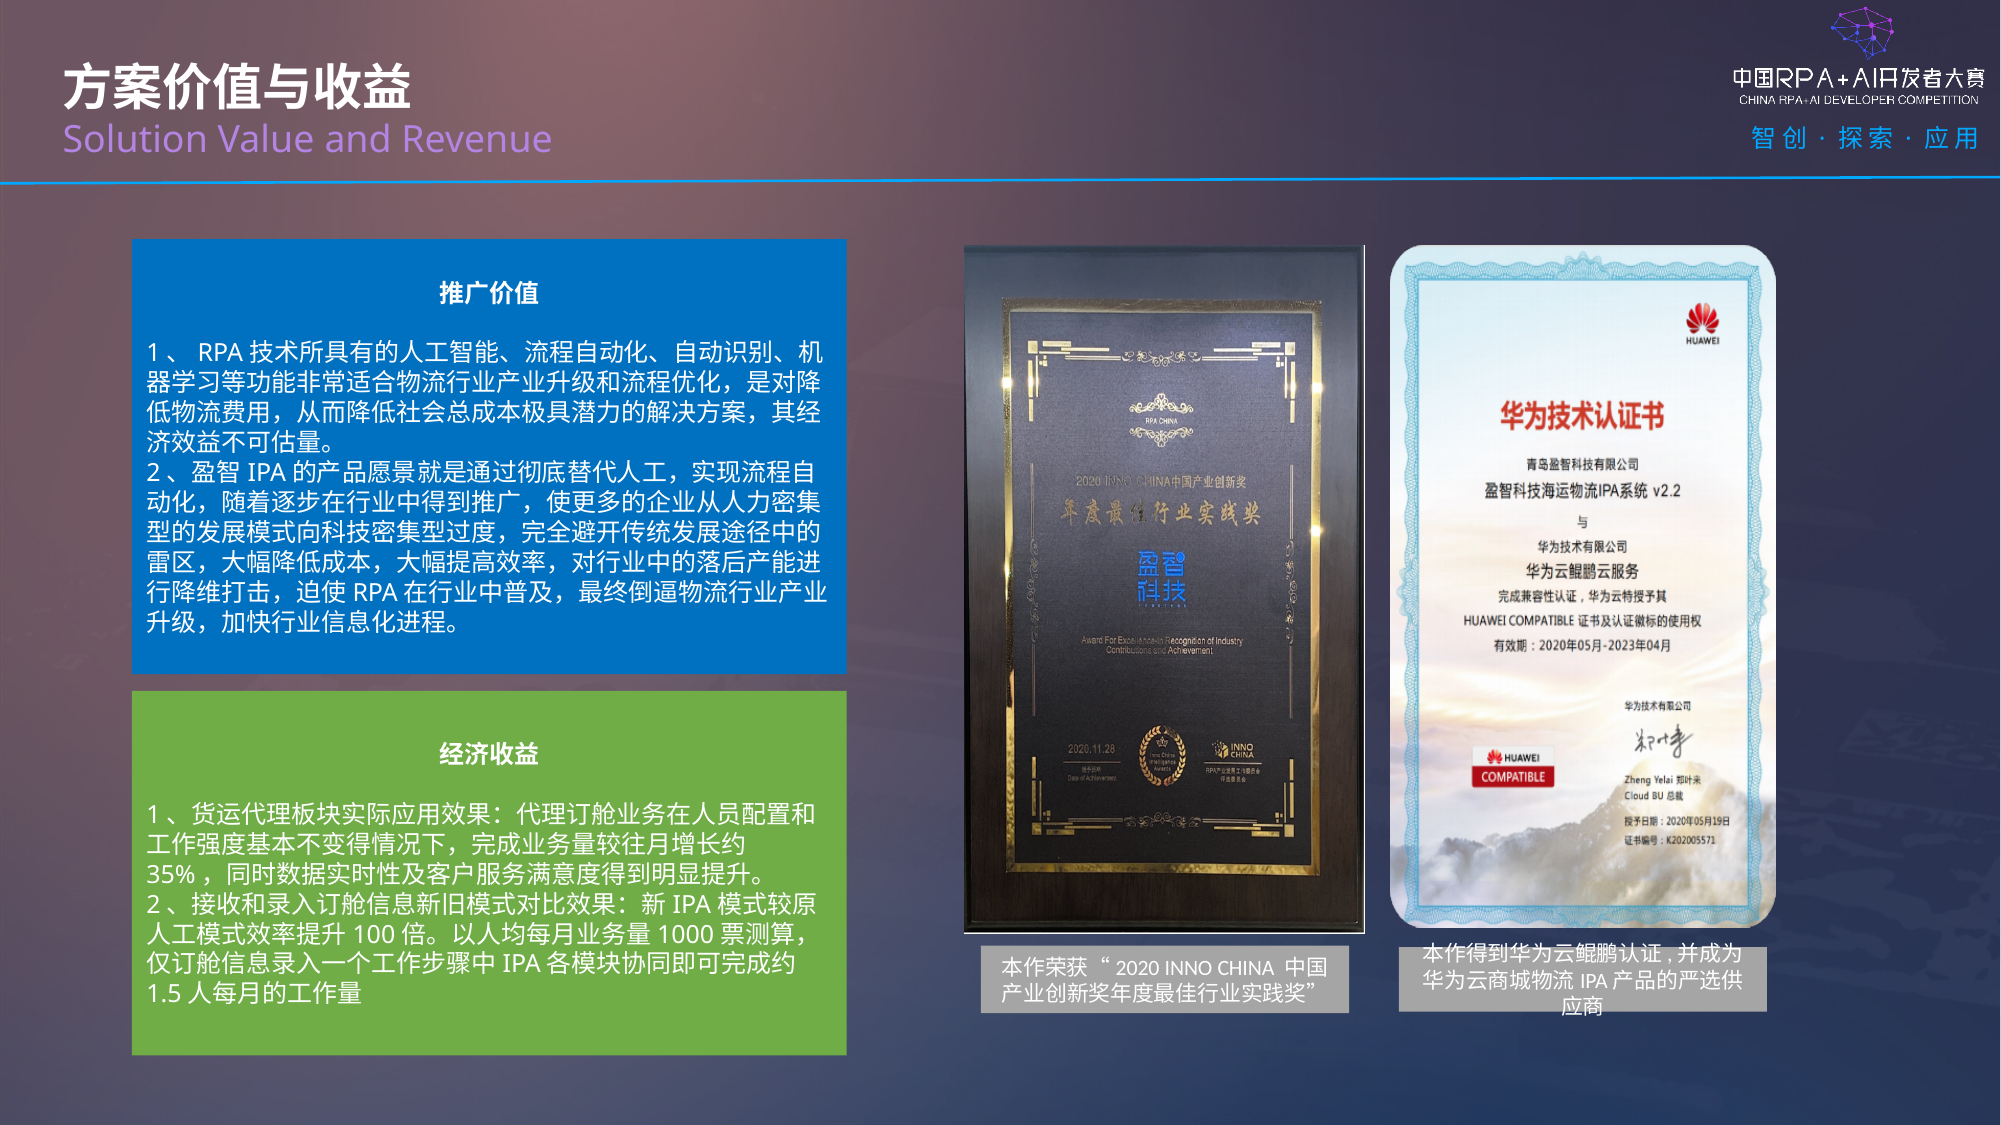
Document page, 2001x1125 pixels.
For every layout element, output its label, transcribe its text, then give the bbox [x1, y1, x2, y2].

text_box 方案价值与收益 Solution Value and Revenue [47, 47, 982, 168]
text_box 推广价值 1、RPA技术所具有的人工智能、流程自动化、自动识别、机器学习等功能非常适合物流行业产业升级和流程优化，是对降低物流费用，从而降低社会总成本极具潜力的解决方案，其经济效益不可估量。 2、盈智IPA的产品愿景就是通过彻底替代人工，实现流程自动化，随着逐步在行业中得到推广，使更多的企业从人力密集型的发展模式向科技密集型过度，完全避开传统发展途径中的雷区，大幅降低成本，大幅提高效率，对行业中的落后产能进行降维打击，迫使RPA在行业中普及，最终倒逼物流行业产业升级，加快行业信息化进程。 [131, 238, 848, 675]
picture [0, 179, 2001, 1125]
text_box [0, 177, 2000, 184]
text_box 本作荣获“2020 INNO CHINA 中国产业创新奖年度最佳行业实践奖” [980, 944, 1350, 1014]
text_box 本作得到华为云鲲鹏认证,并成为华为云商城物流IPA产品的严选供应商 [1398, 946, 1768, 1013]
picture [0, 0, 2001, 177]
text_box 经济收益 1、货运代理板块实际应用效果：代理订舱业务在人员配置和工作强度基本不变得情况下，完成业务量较往月增长约35%，同时数据实时性及客户服务满意度得到明显提升。 2、接收和录入订舱信息新旧模式对比效果：新IPA模式较原人工模式效率提升100倍。以人均每月业务量1000票测算，仅订舱信息录入一个工作步骤中IPA各模块协同即可完成约1.5人每月的工作量 [131, 690, 848, 1056]
